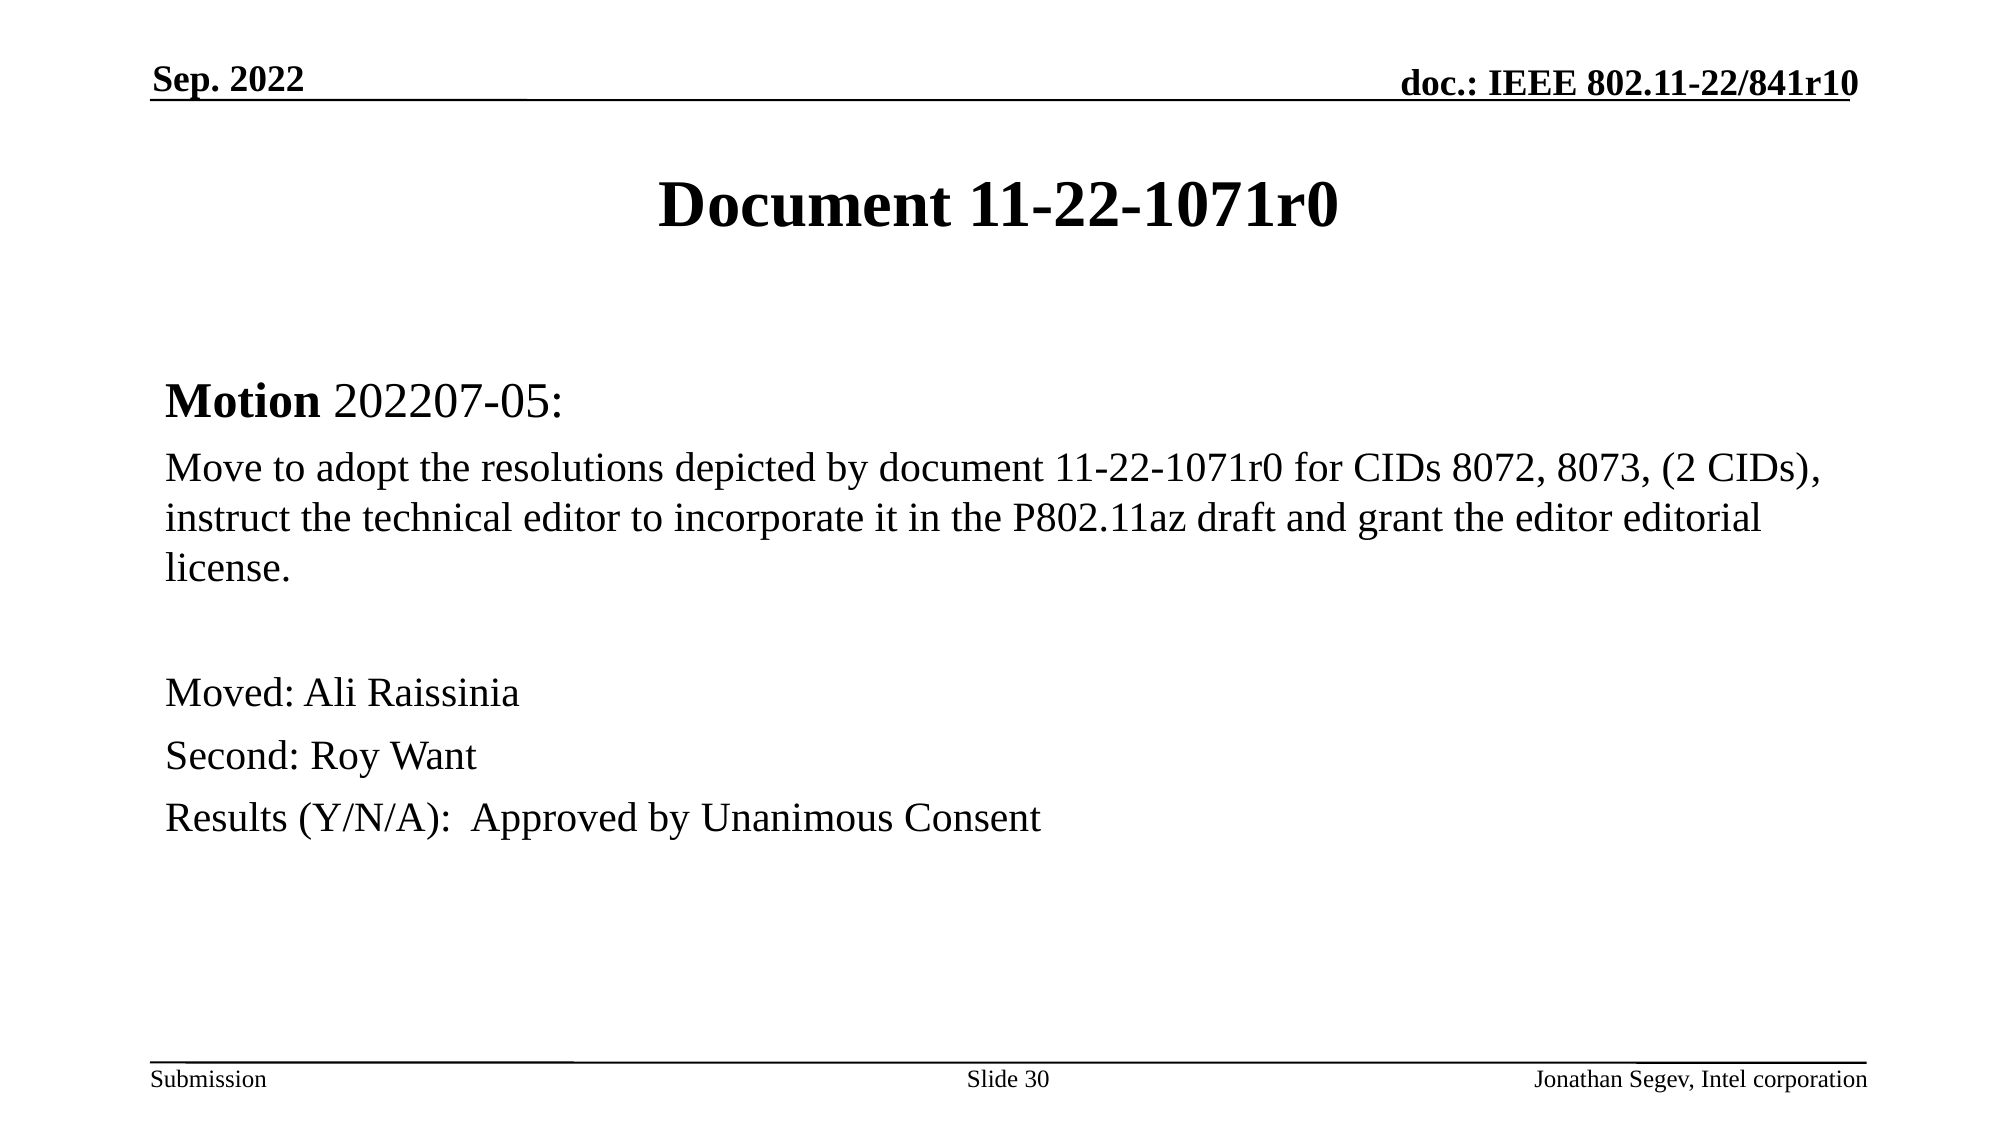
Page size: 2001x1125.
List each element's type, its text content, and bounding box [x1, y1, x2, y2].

footer Jonathan Segev, Intel corporation [1171, 1061, 1869, 1093]
title Document 11-22-1071r0 [149, 112, 1850, 286]
list Motion 202207-05: Move to adopt the resolutions depicted by document 11-22-1071r0 for CIDs 8072, 8073, (2 CIDs), instruct the technical editor to incorporate it in the P802.11az draft and grant the editor editorial license. Moved: Ali Raissinia Second: Roy Want Results (Y/N/A): Approved by Unanimous Consent [149, 286, 1850, 1000]
slide_number Slide 30 [950, 1061, 1067, 1123]
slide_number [152, 54, 563, 100]
